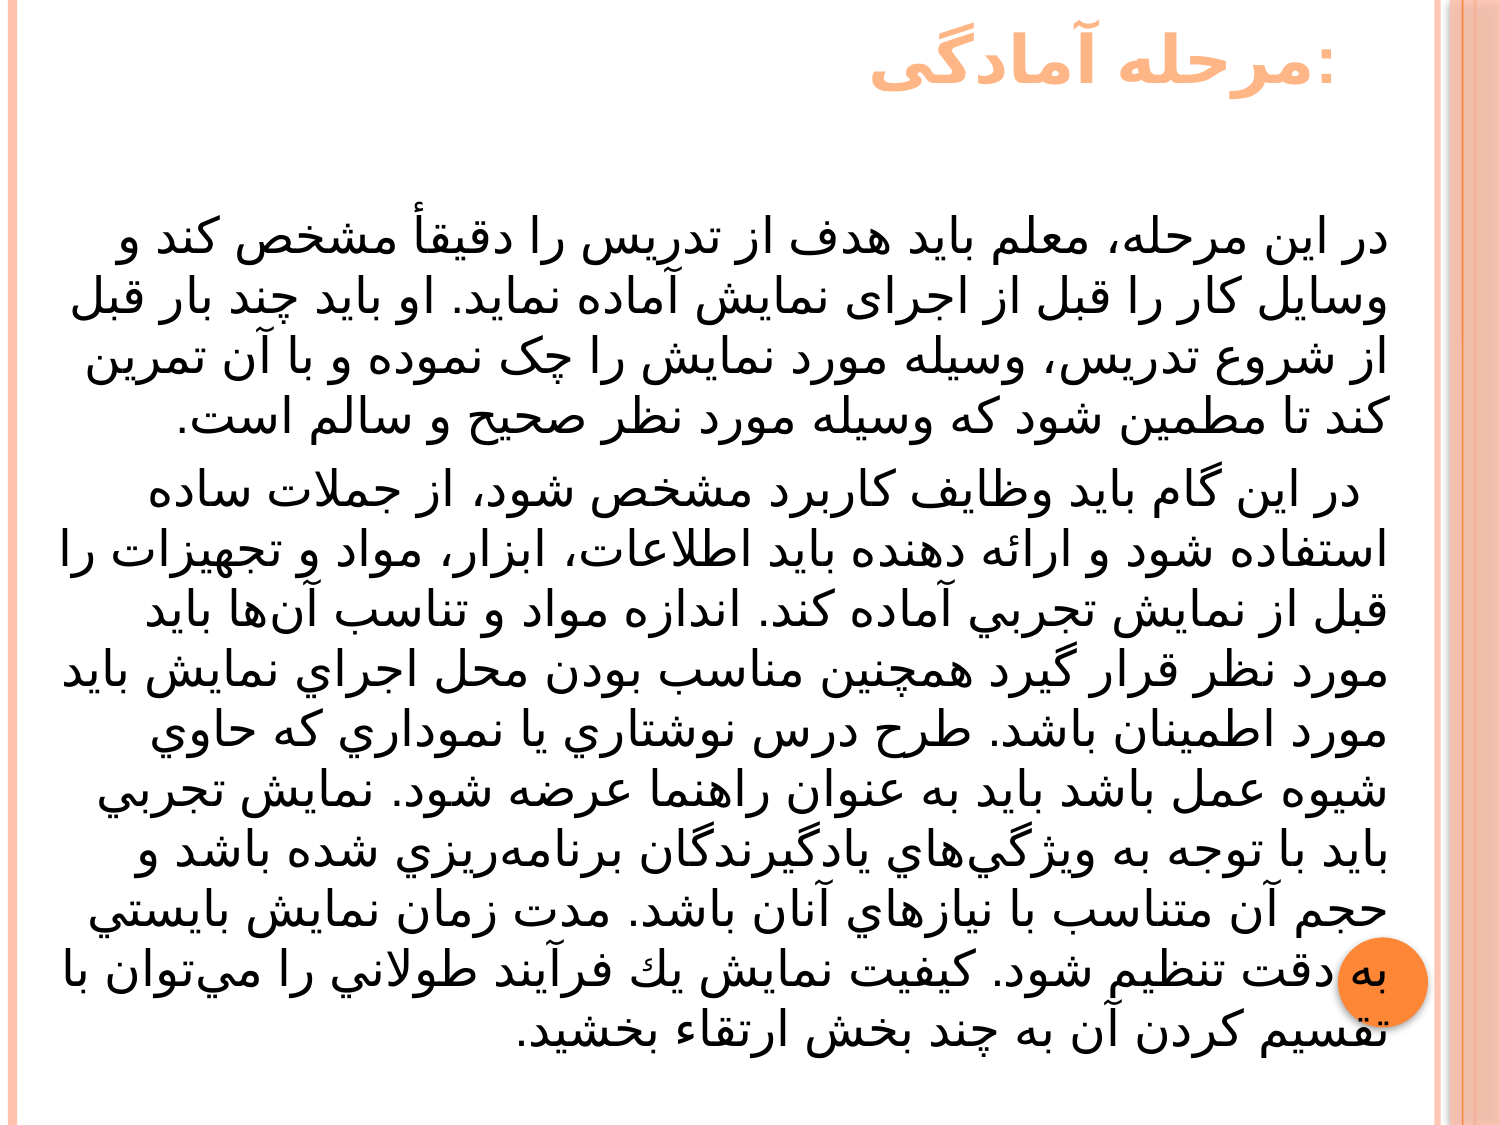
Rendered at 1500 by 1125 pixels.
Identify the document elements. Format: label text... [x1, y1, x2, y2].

list در این مرحله، معلم باید هدف از تدریس را دقیقأ مشخص کند و وسایل کار را قبل از اجرای نمایش آماده نماید. او باید چند بار قبل از شروع تدریس، وسیله مورد نمایش را چک نموده و با آن تمرین کند تا مطمین شود که وسیله مورد نظر صحیح و سالم است. ‏ در اين گام بايد وظايف كاربرد مشخص شود، از جملات ساده ‏استفاده شود و ارائه دهنده بايد اطلاعات، ابزار، مواد و تجهيزات را ‏قبل از نمايش تجربي آماده كند. اندازه مواد و تناسب آن‌ها بايد ‏مورد نظر قرار گيرد همچنين مناسب بودن محل اجراي نمايش بايد ‏مورد اطمينان باشد. طرح درس نوشتاري يا نموداري كه حاوي ‏شيوه عمل باشد بايد به عنوان راهنما عرضه شود. نمايش تجربي ‏بايد با توجه به ويژگي‌هاي يادگيرندگان برنامه‌ريزي شده باشد و ‏حجم آن متناسب با نيازهاي آنان باشد. مدت زمان نمايش بايستي ‏به دقت تنظيم شود. كيفيت نمايش يك فرآيند طولاني را مي‌توان با ‏تقسيم كردن آن به چند بخش ارتقاء بخشيد. [29, 196, 1406, 1083]
title مرحله آمادگی: [277, 66, 1353, 185]
